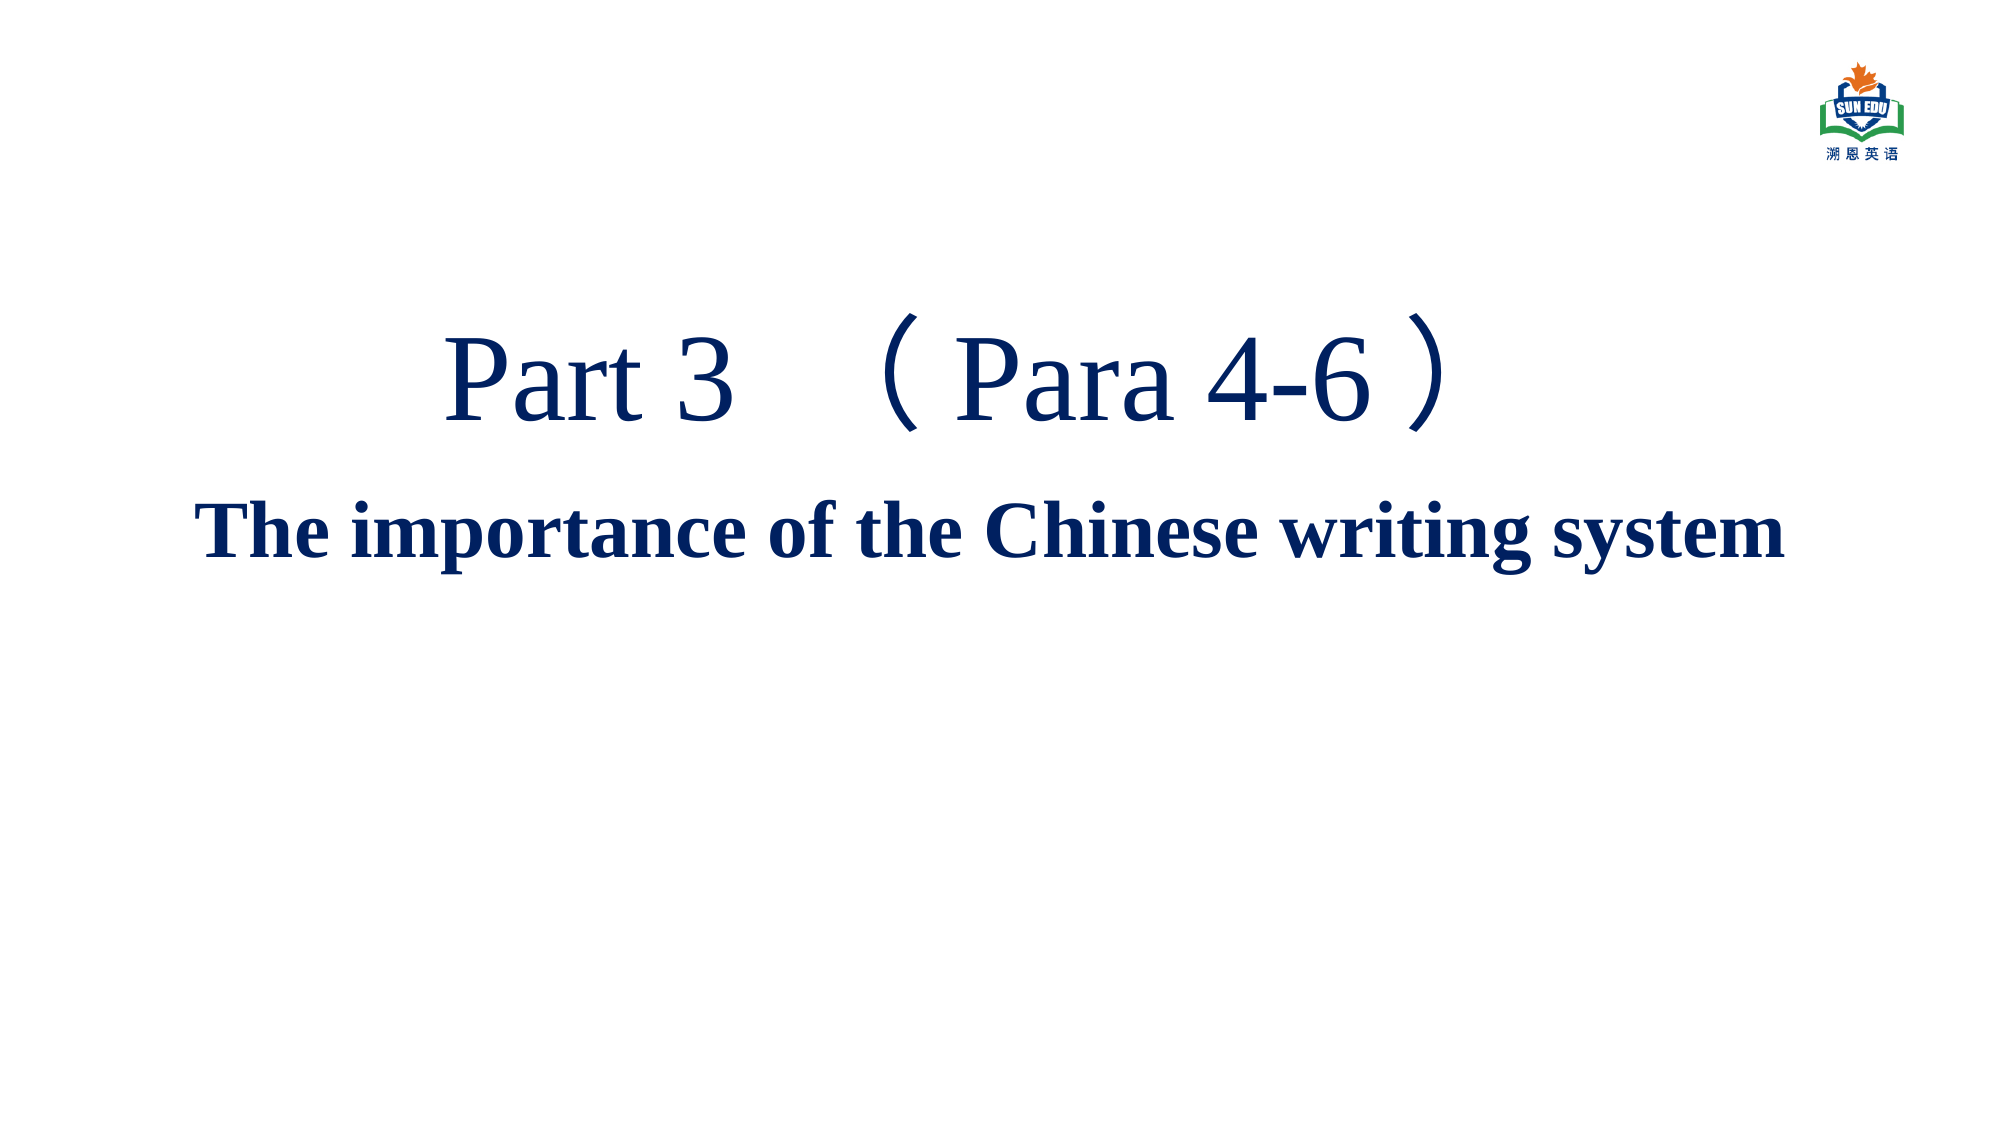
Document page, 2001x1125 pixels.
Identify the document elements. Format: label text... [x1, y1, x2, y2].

subtitle The importance of the Chinese writing system [137, 479, 1846, 767]
title Part 3 （Para 4-6） [282, 186, 1689, 455]
picture [1812, 59, 1913, 166]
